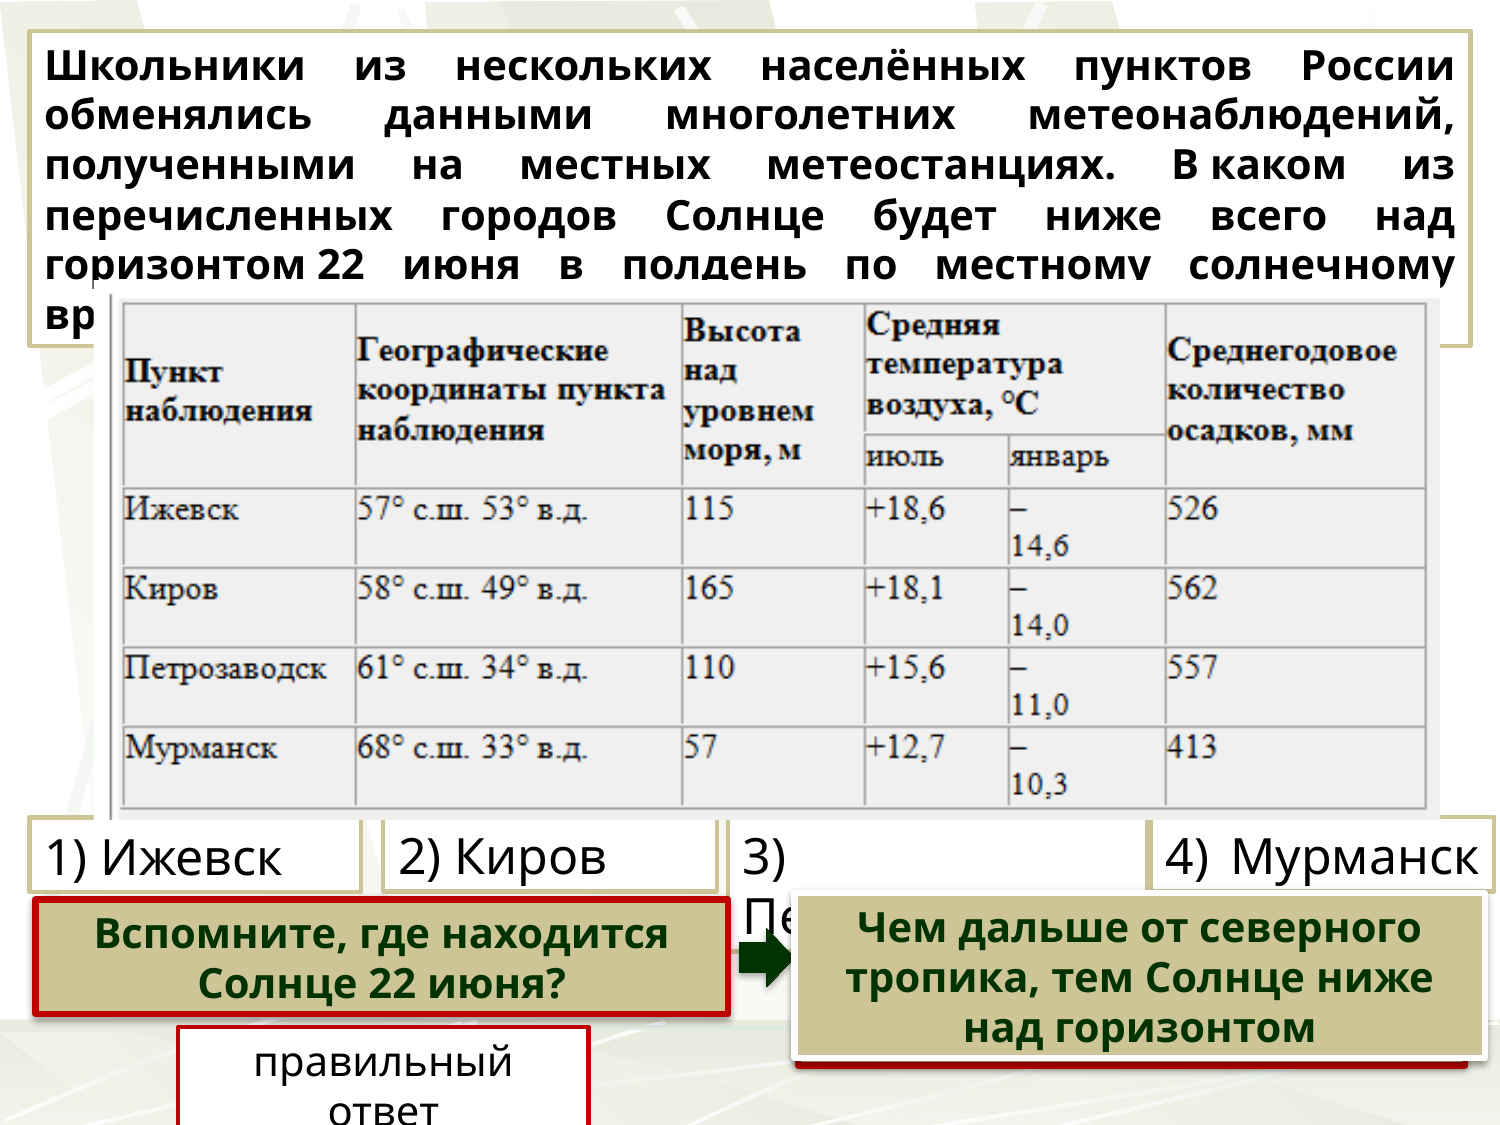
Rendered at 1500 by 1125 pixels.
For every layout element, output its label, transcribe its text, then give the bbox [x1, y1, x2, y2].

text_box 1) Ижевск [27, 815, 363, 894]
picture [93, 279, 1441, 820]
text_box 3) Петрозаводск [726, 828, 1149, 943]
text_box [739, 928, 786, 987]
text_box Вспомните, где находится Солнце 22 июня? [32, 896, 731, 1017]
text_box 4) Мурманск [1149, 815, 1496, 894]
text_box Чем дальше от северного тропика, тем Солнце ниже над горизонтом [791, 890, 1488, 1061]
text_box 2) Киров [381, 828, 719, 894]
text_box правильный ответ [176, 1025, 591, 1125]
text_box Школьники из нескольких населённых пунктов России обменялись данными многолетних метеонаблюдений, полученными на местных метеостанциях. В каком из перечисленных городов Солнце будет ниже всего над горизонтом 22 июня в полдень по местному солнечному времени? [27, 29, 1473, 348]
